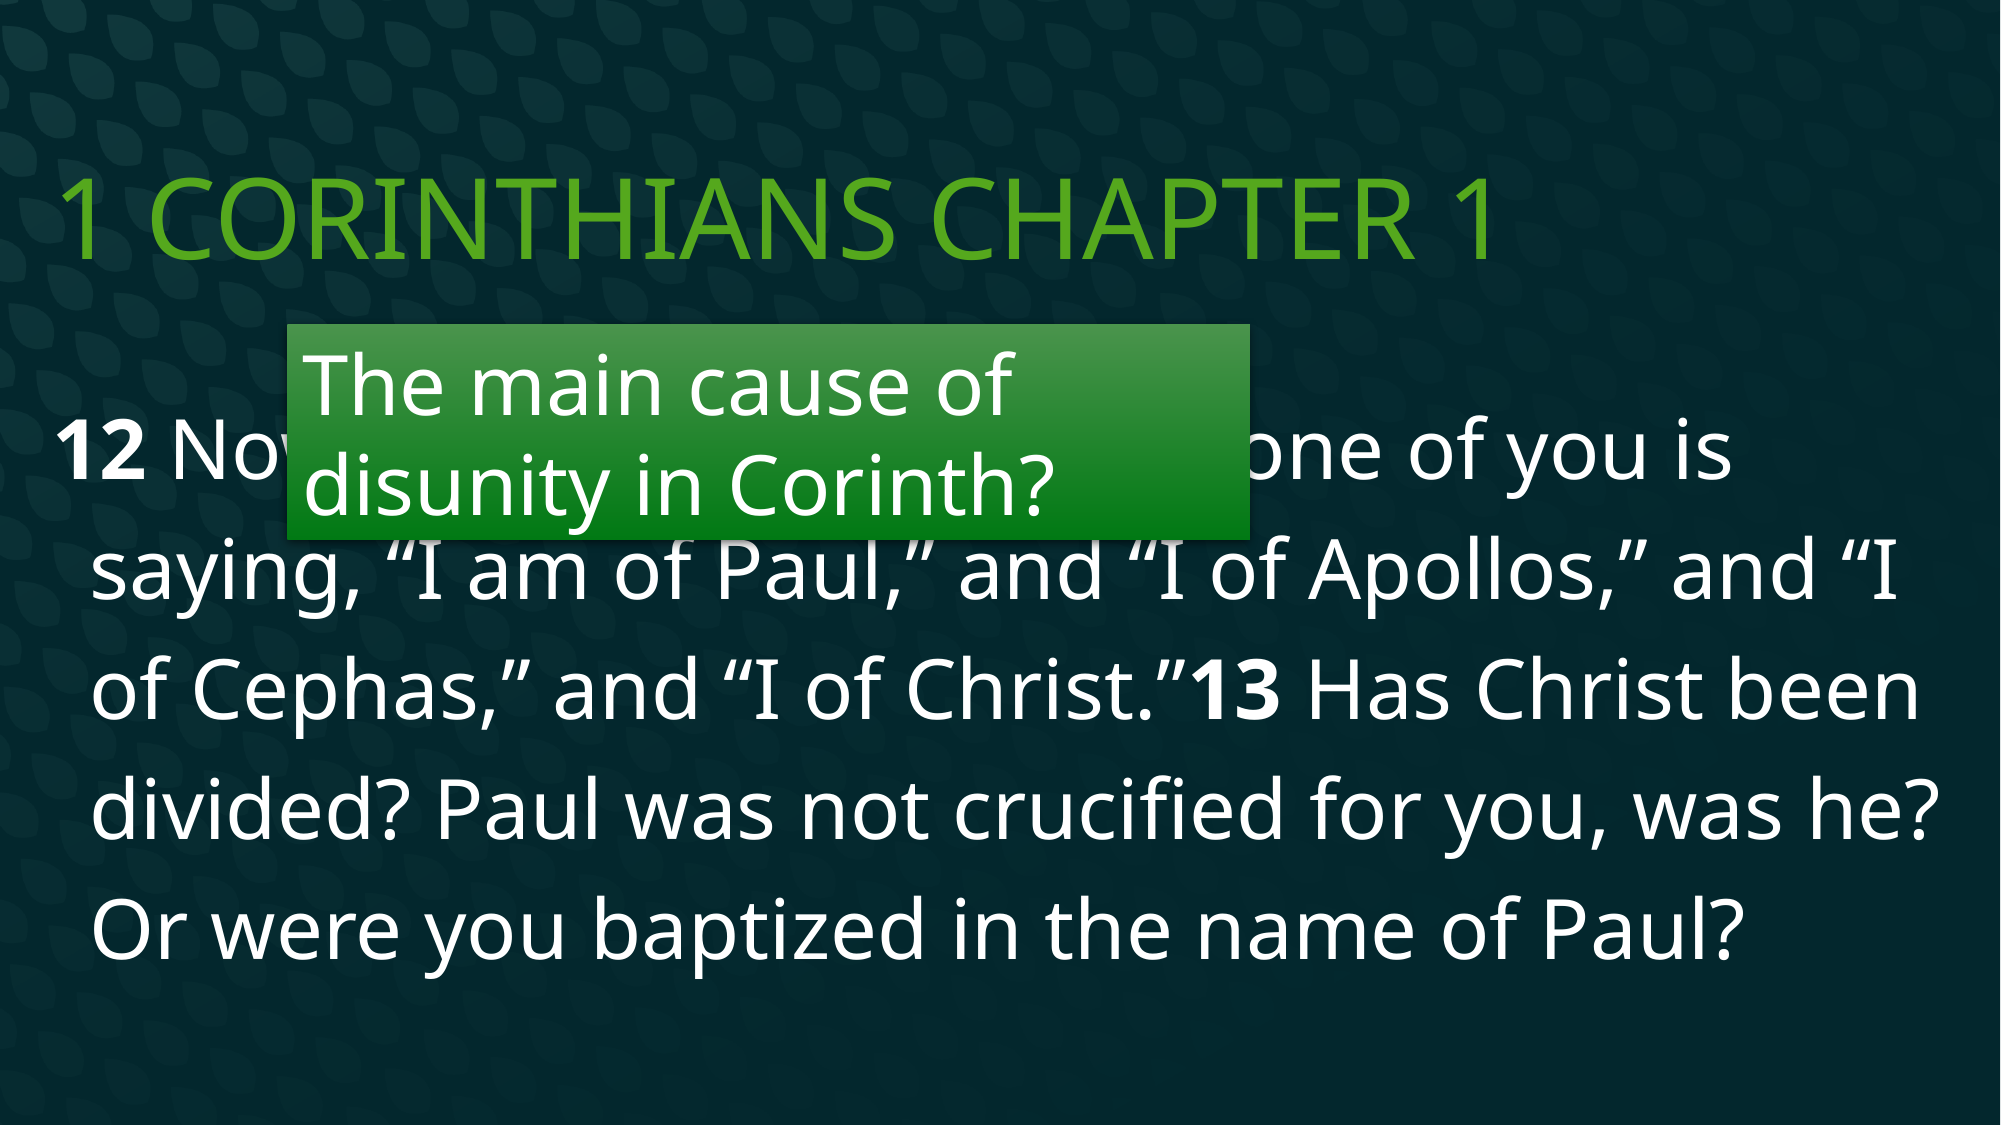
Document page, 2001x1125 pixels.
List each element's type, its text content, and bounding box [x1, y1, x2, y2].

list 12 Now I mean this, that each one of you is saying, “I am of Paul,” and “I of Apollos,” and “I of Cephas,” and “I of Christ.”13 Has Christ been divided? Paul was not crucified for you, was he? Or were you baptized in the name of Paul? [37, 369, 1973, 1102]
title 1 Corinthians Chapter 1 [37, 101, 1973, 344]
text_box The main cause of disunity in Corinth? [287, 324, 1250, 540]
picture [0, 0, 2001, 1125]
